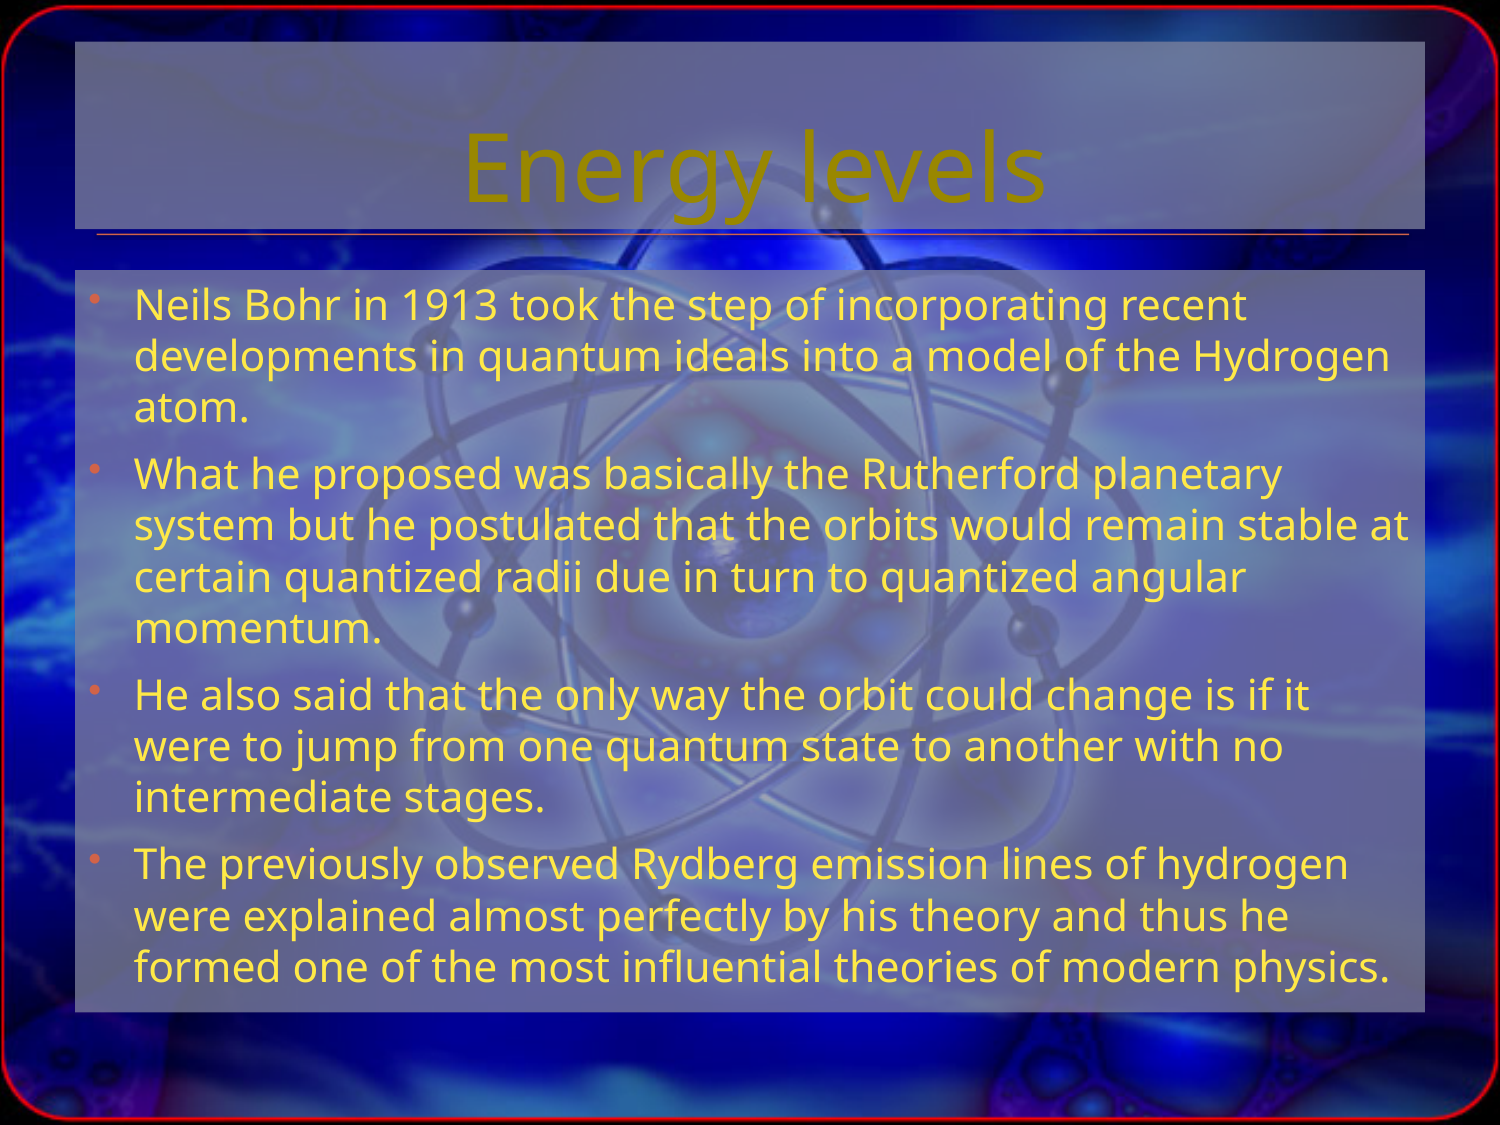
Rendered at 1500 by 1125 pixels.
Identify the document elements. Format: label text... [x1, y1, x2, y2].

title Energy levels [75, 41, 1425, 230]
picture [0, 0, 1500, 1125]
list Neils Bohr in 1913 took the step of incorporating recent developments in quantum ideals into a model of the Hydrogen atom. What he proposed was basically the Rutherford planetary system but he postulated that the orbits would remain stable at certain quantized radii due in turn to quantized angular momentum. He also said that the only way the orbit could change is if it were to jump from one quantum state to another with no intermediate stages. The previously observed Rydberg emission lines of hydrogen were explained almost perfectly by his theory and thus he formed one of the most influential theories of modern physics. [75, 270, 1425, 1013]
